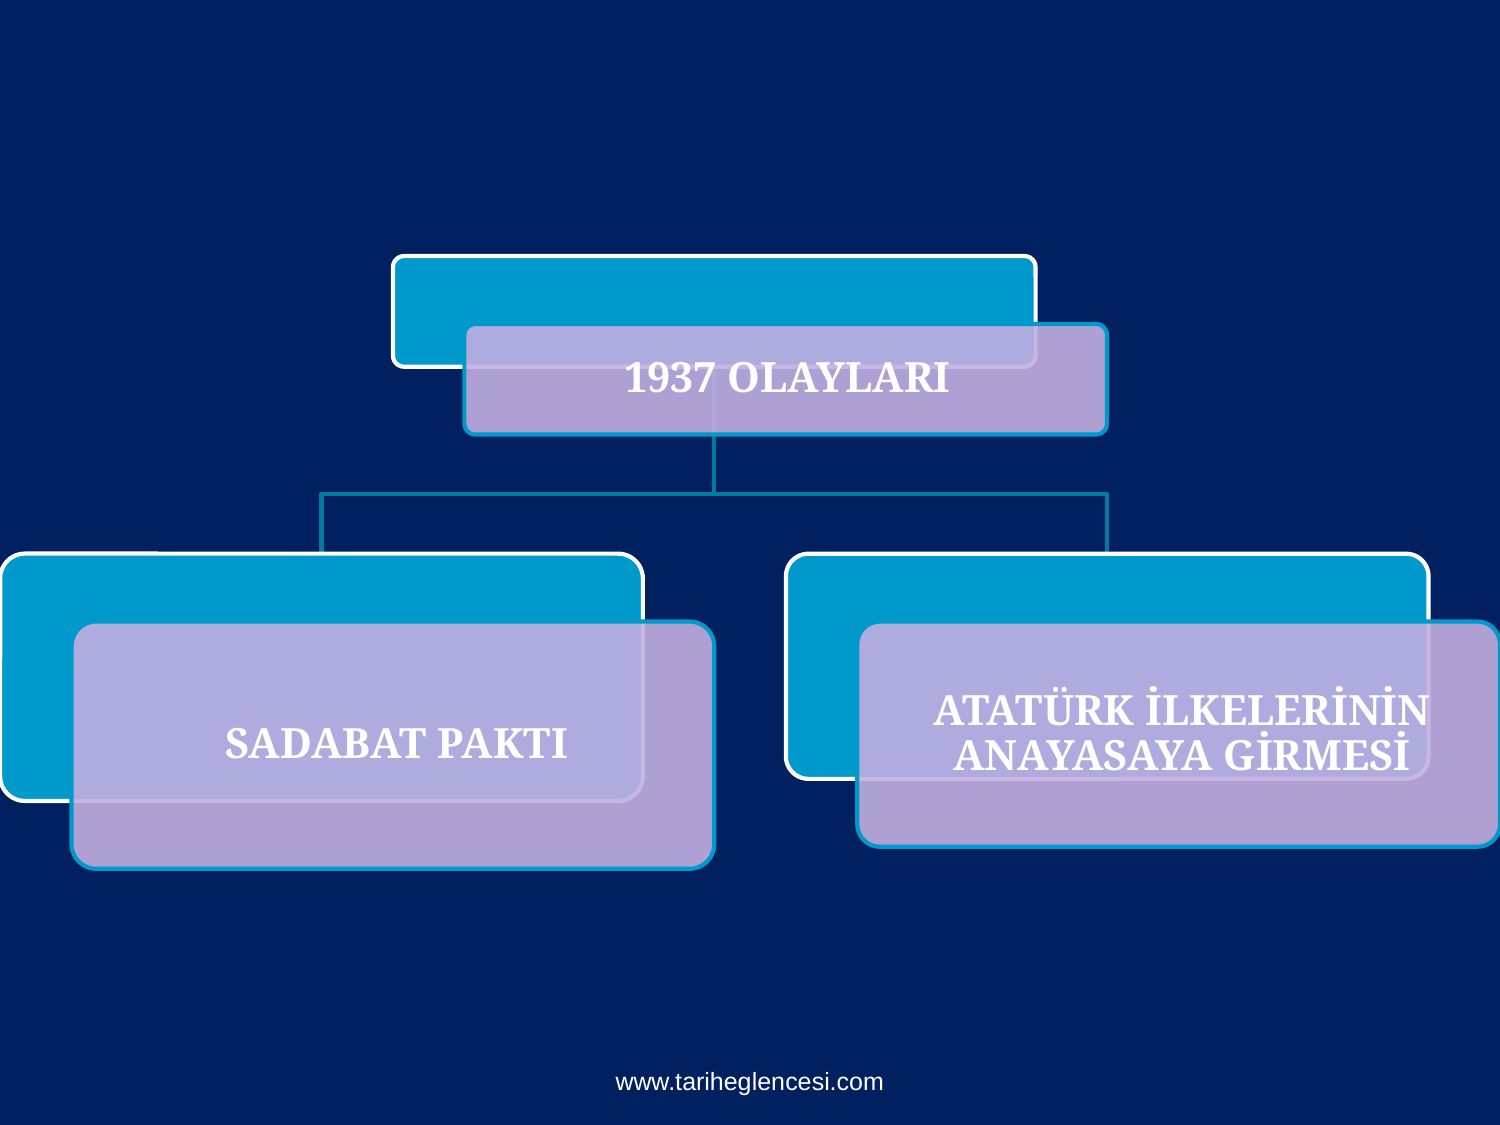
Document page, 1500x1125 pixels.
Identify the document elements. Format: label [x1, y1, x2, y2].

list [0, 0, 1500, 1125]
